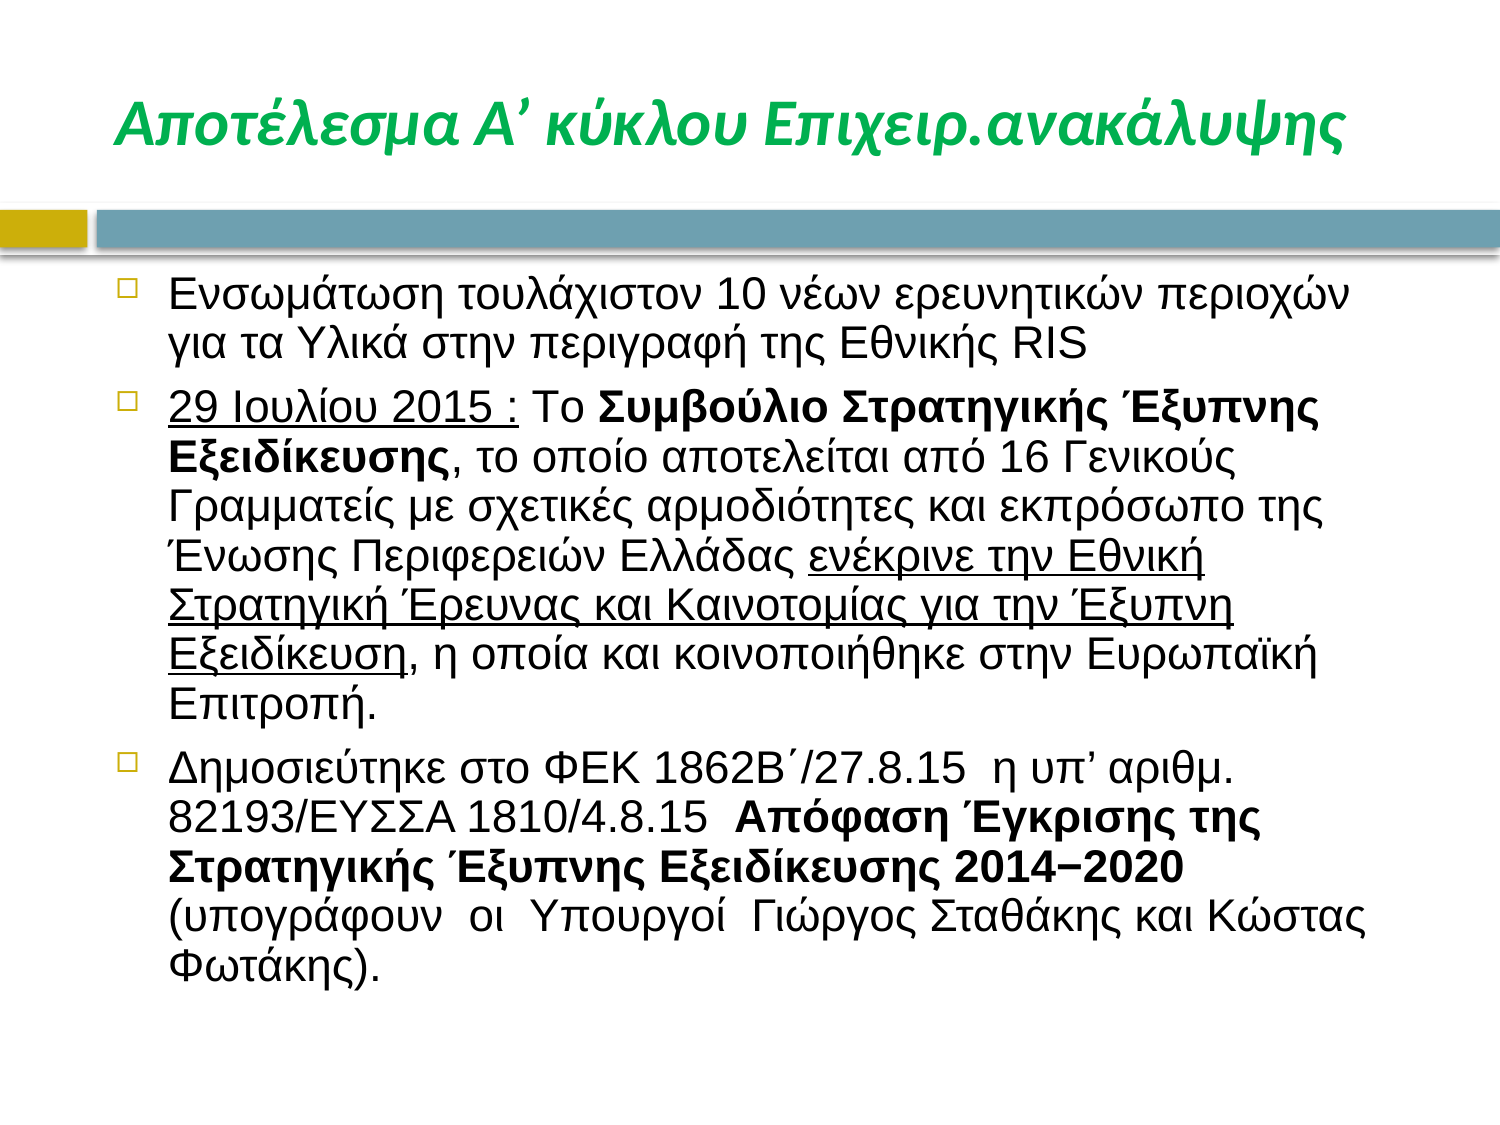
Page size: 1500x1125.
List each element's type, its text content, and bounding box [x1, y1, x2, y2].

title Αποτέλεσμα Α’ κύκλου Επιχειρ.ανακάλυψης [100, 37, 1439, 201]
list Ενσωμάτωση τουλάχιστον 10 νέων ερευνητικών περιοχών για τα Υλικά στην περιγραφή της Εθνικής RIS 29 Ιουλίου 2015 : Tο Συμβούλιο Στρατηγικής Έξυπνης Εξειδίκευσης, το οποίο αποτελείται από 16 Γενικούς Γραμματείς με σχετικές αρμοδιότητες και εκπρόσωπο της Ένωσης Περιφερειών Ελλάδας ενέκρινε την Εθνική Στρατηγική Έρευνας και Καινοτομίας για την Έξυπνη Εξειδίκευση, η οποία και κοινοποιήθηκε στην Ευρωπαϊκή Επιτροπή. Δημοσιεύτηκε στο ΦΕΚ 1862Β΄/27.8.15 η υπ’ αριθμ. 82193/ΕΥΣΣΑ 1810/4.8.15 Απόφαση Έγκρισης της Στρατηγικής Έξυπνης Εξειδίκευσης 2014−2020 (υπογράφουν οι Υπουργοί Γιώργος Σταθάκης και Κώστας Φωτάκης). [100, 262, 1439, 1001]
